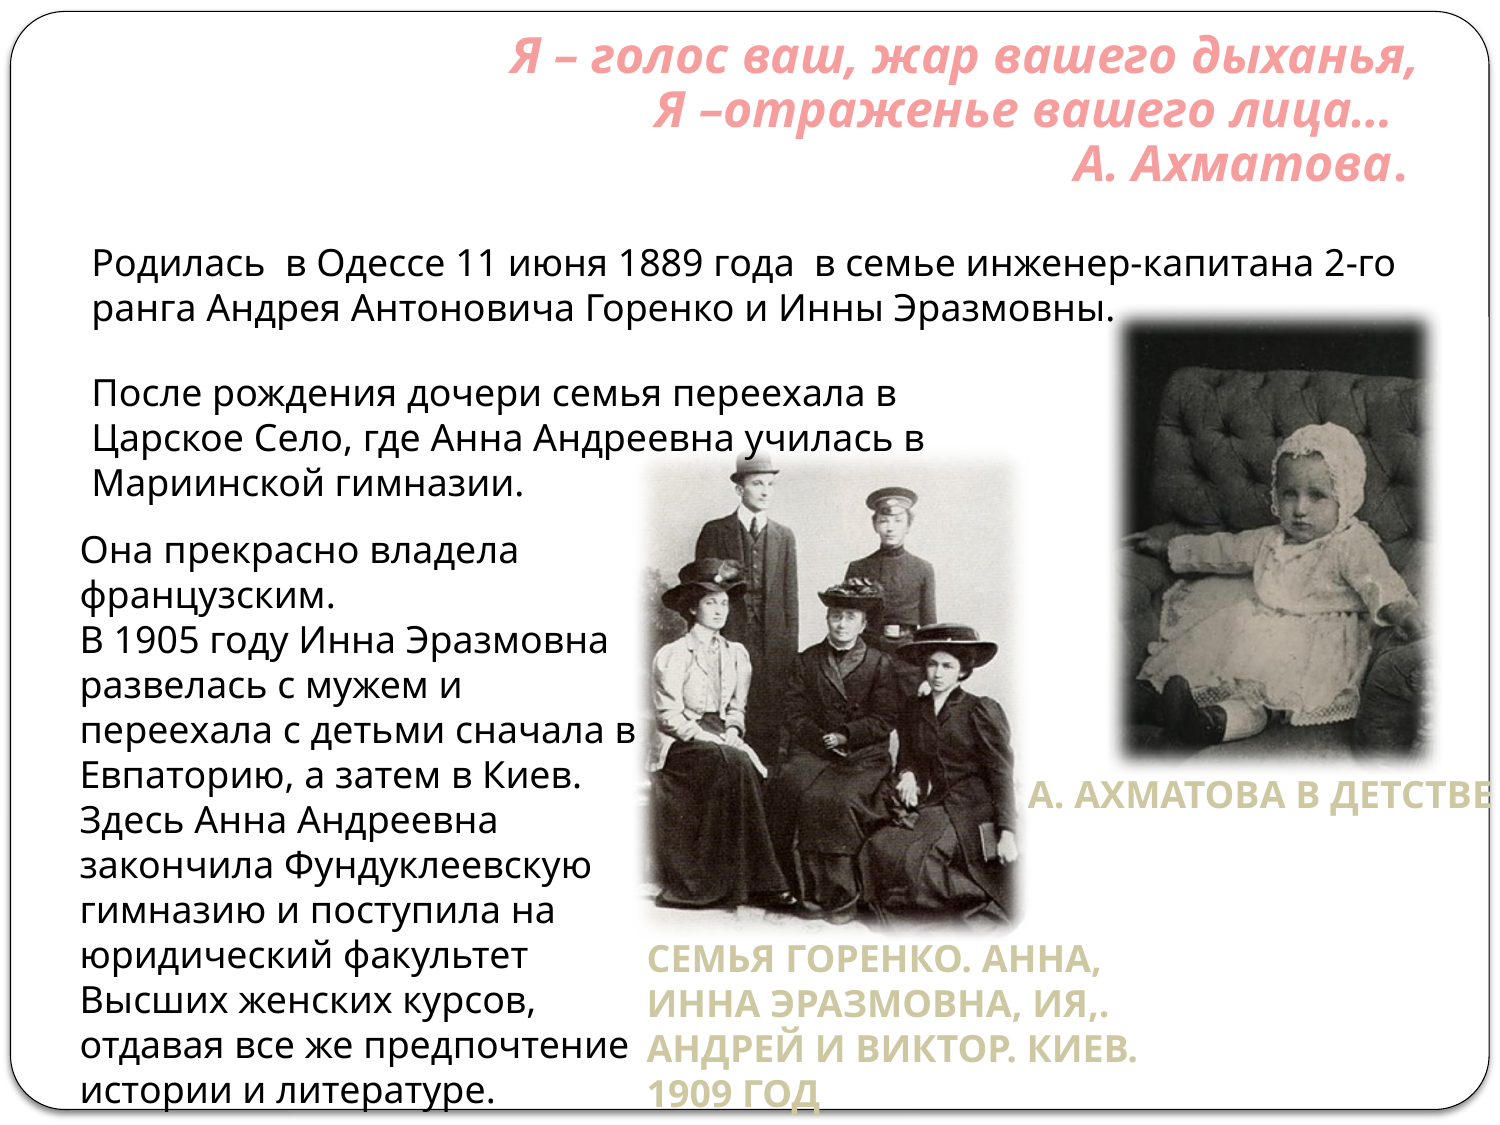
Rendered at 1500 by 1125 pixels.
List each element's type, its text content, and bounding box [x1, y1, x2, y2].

text_box После рождения дочери семья переехала в Царское Село, где Анна Андреевна училась в Мариинской гимназии. [76, 361, 951, 512]
picture [631, 444, 1031, 944]
text_box Родилась в Одессе 11 июня 1889 года в семье инженер-капитана 2-го ранга Андрея Антоновича Горенко и Инны Эразмовны. [76, 231, 1447, 427]
text_box Она прекрасно владела французским. В 1905 году Инна Эразмовна развелась с мужем и переехала с детьми сначала в Евпаторию, а затем в Киев. Здесь Анна Андреевна закончила Фундуклеевскую гимназию и поступила на юридический факультет Высших женских курсов, отдавая все же предпочтение истории и литературе. [64, 519, 631, 1119]
text_box А. Ахматова в детстве [1036, 763, 1500, 823]
picture [1104, 302, 1444, 777]
text_box Семья Горенко. Анна, Инна Эразмовна, Ия,. Андрей и Виктор. Киев. 1909 год [631, 928, 1164, 1123]
title Я – голос ваш, жар вашего дыханья, Я –отраженье вашего лица… А. Ахматова. [88, 45, 1436, 231]
